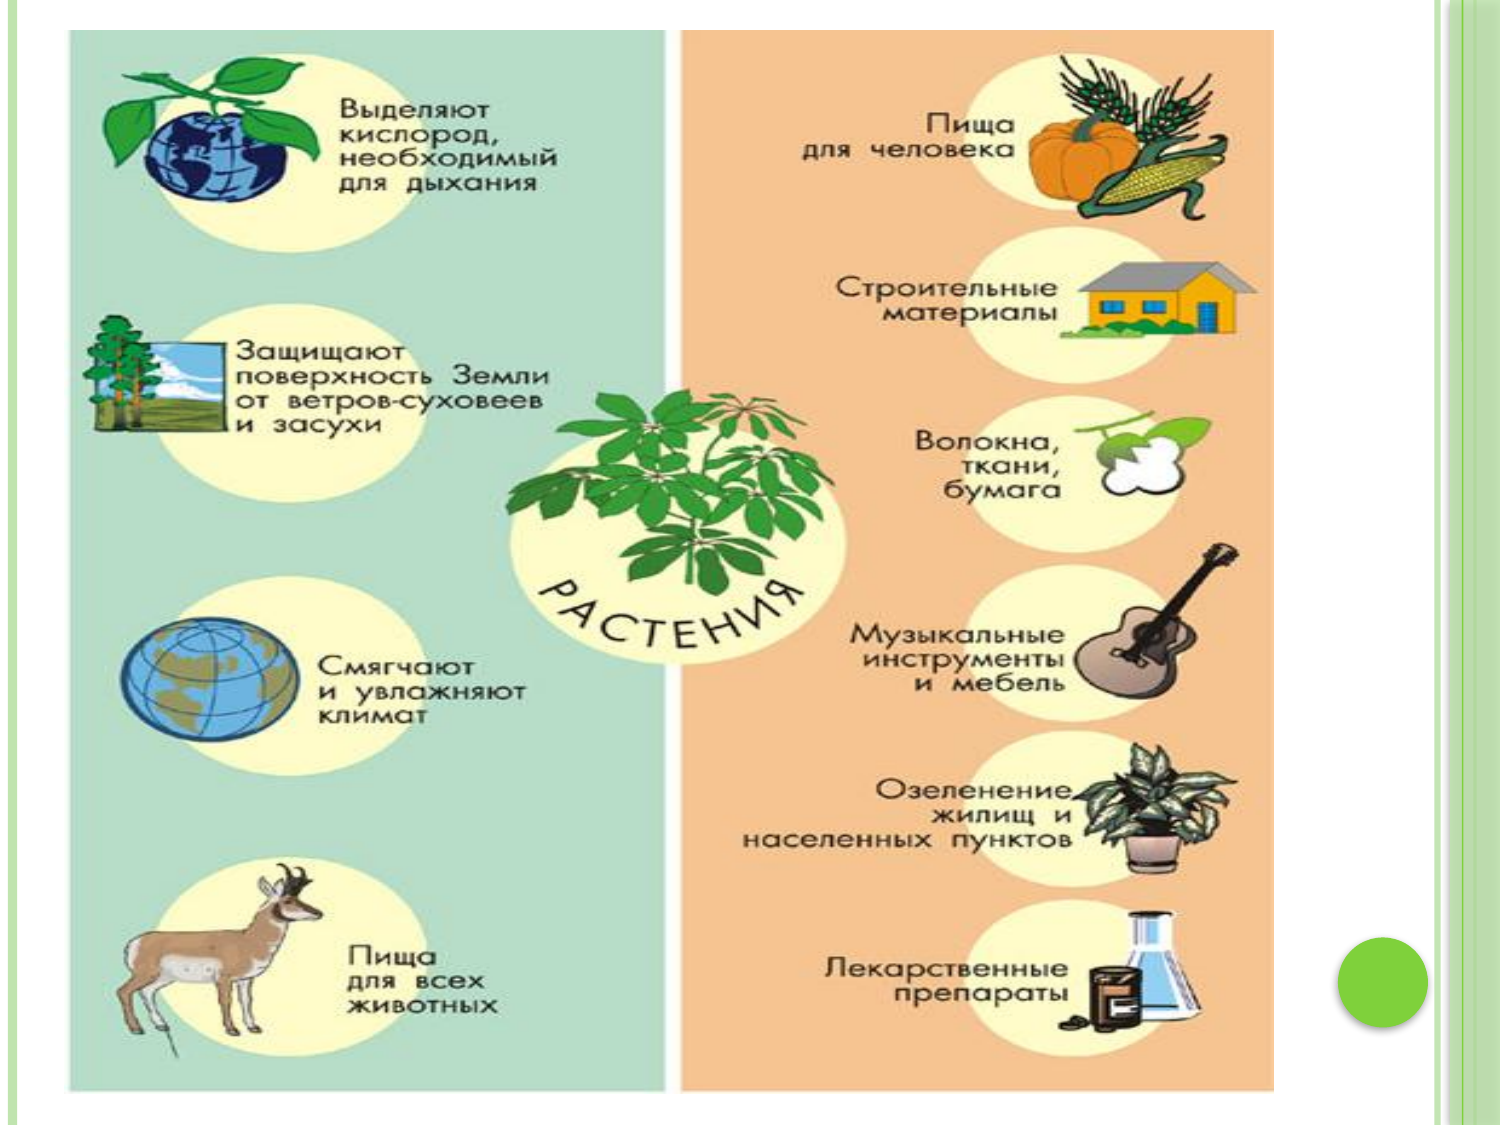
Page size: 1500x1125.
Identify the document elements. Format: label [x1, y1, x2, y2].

picture [64, 30, 1275, 1095]
